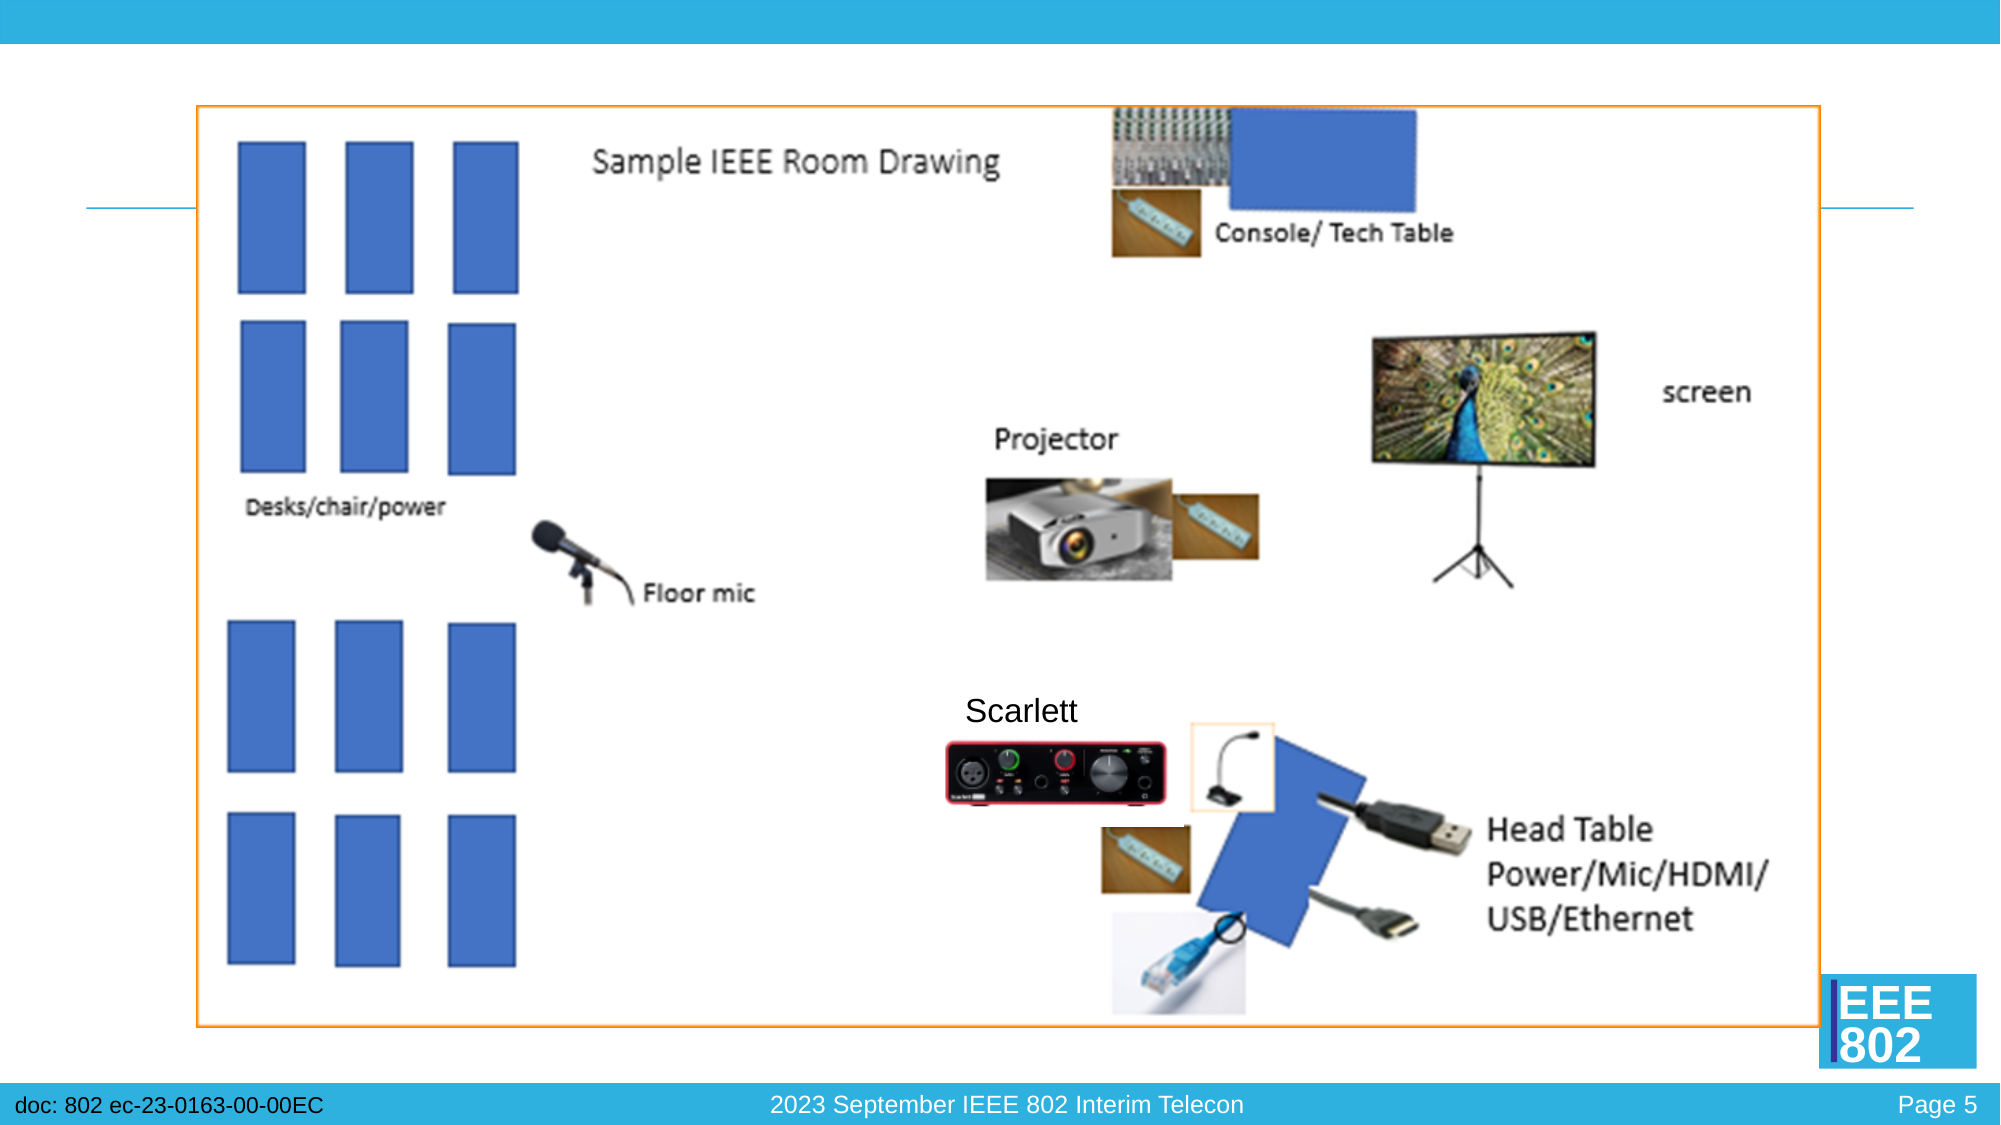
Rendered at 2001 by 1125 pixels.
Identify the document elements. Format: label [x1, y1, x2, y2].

picture [196, 105, 1821, 1028]
